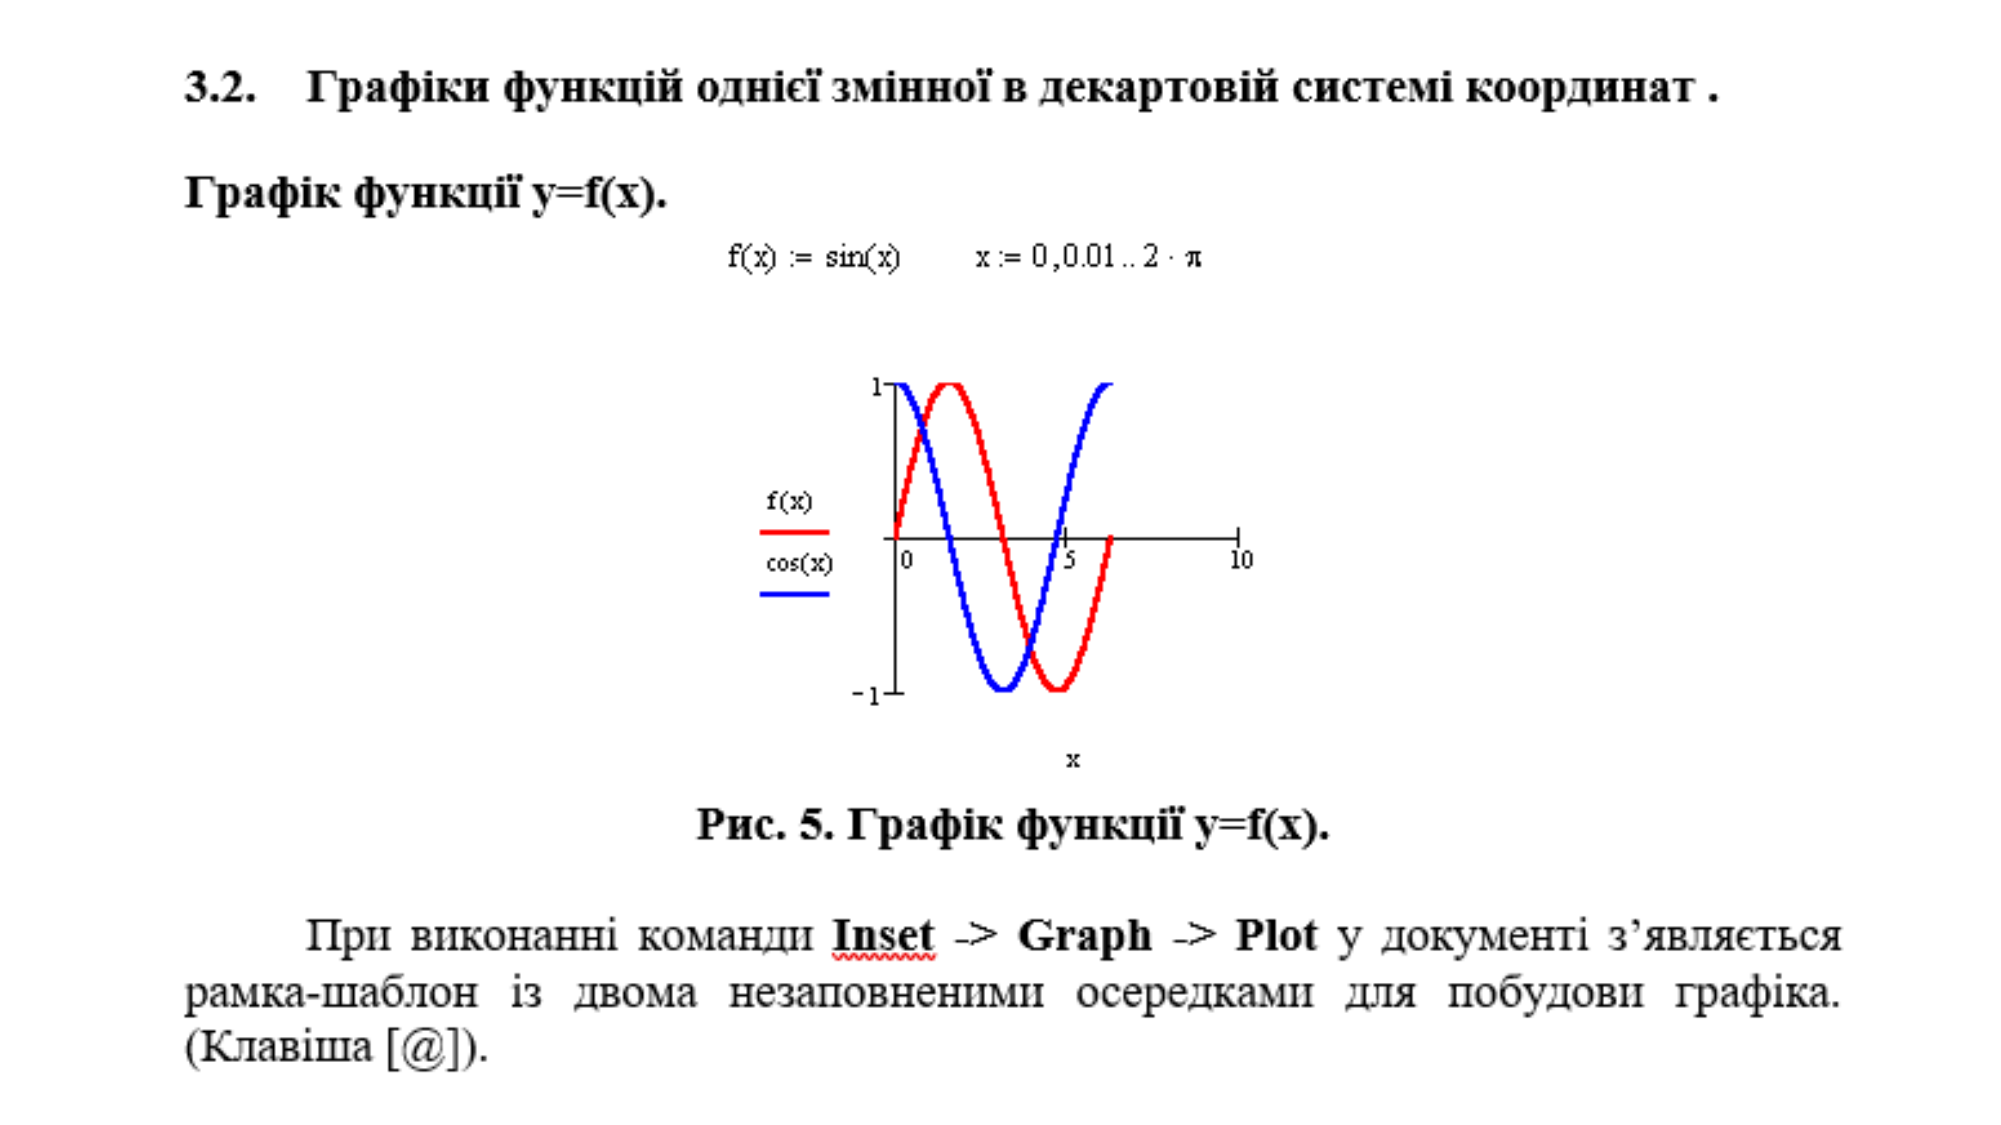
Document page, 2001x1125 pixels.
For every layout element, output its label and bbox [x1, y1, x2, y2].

picture [157, 56, 1862, 1081]
